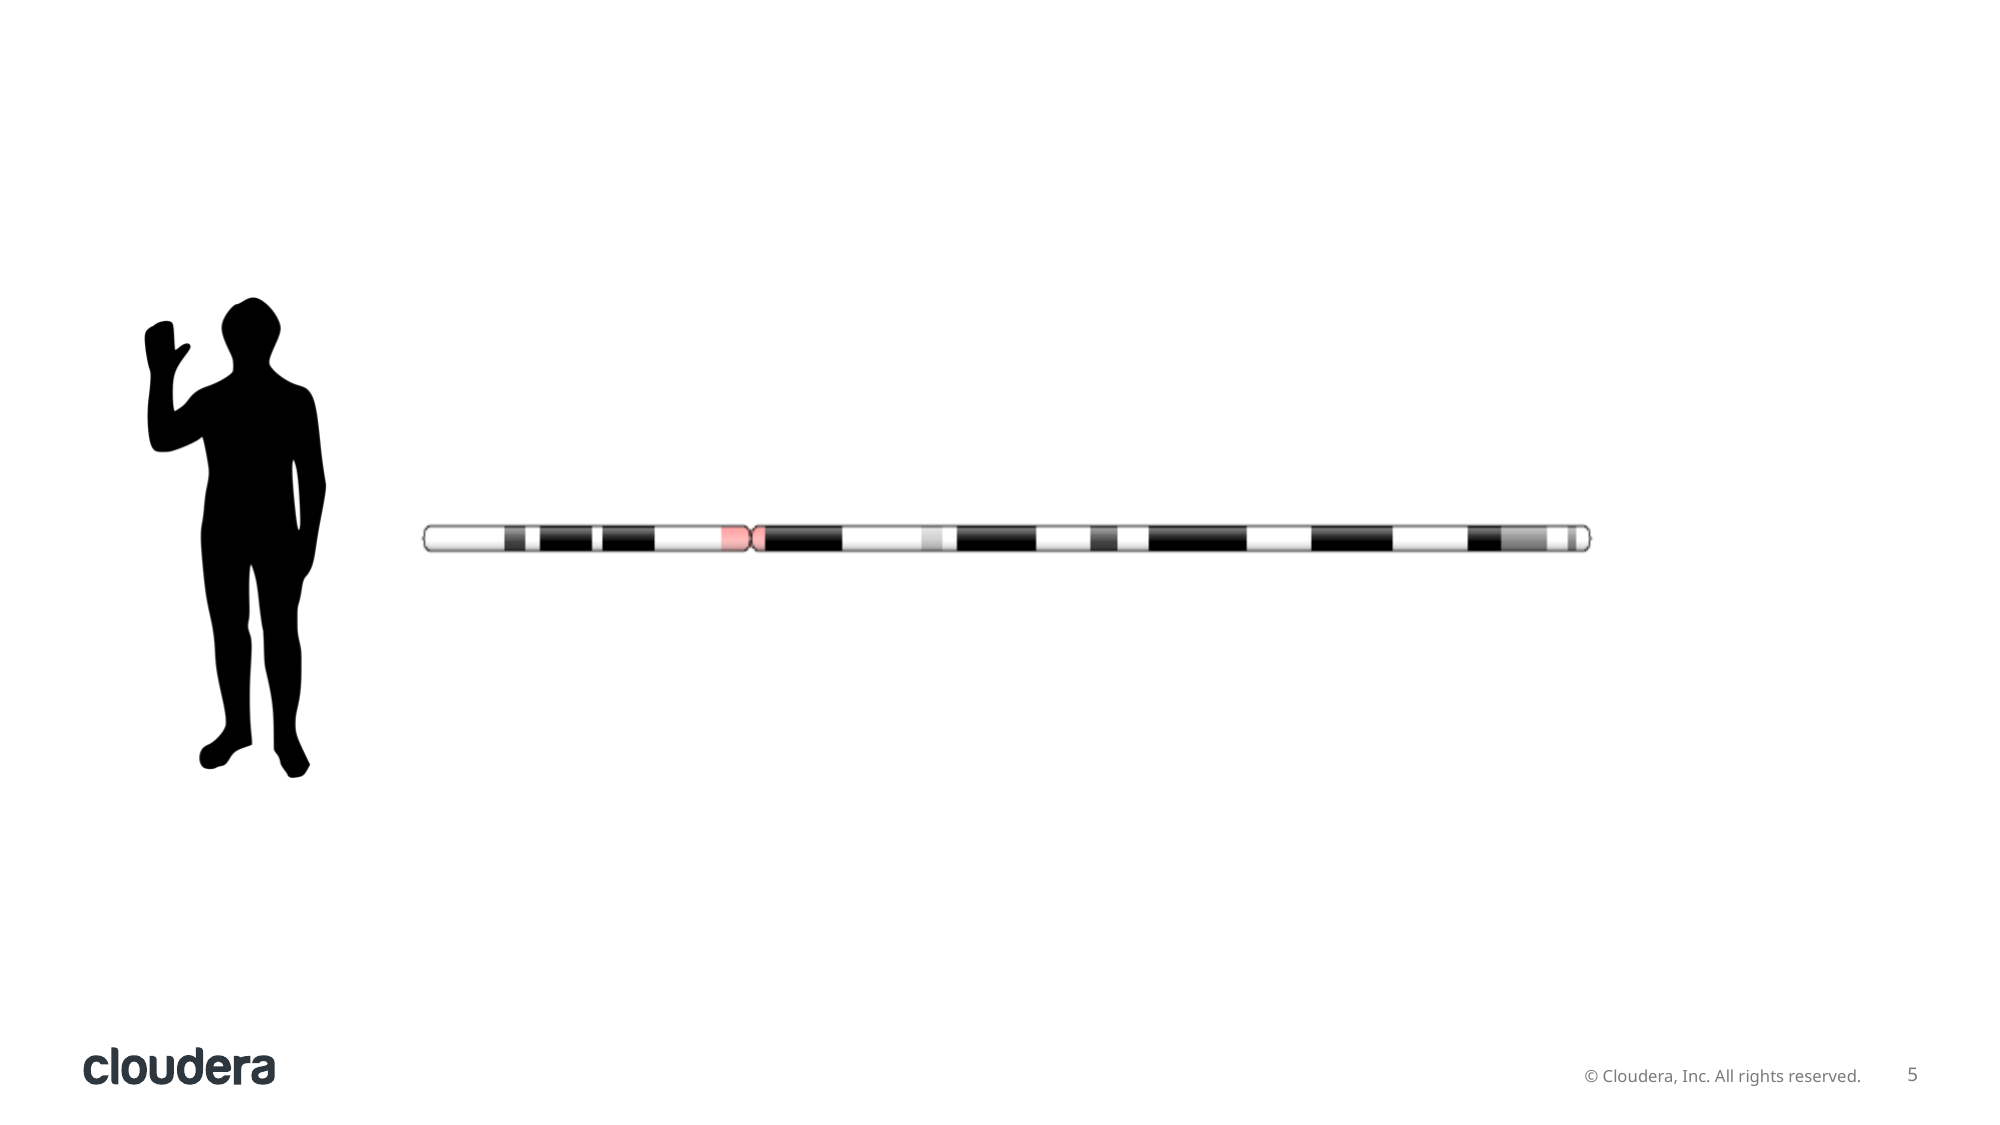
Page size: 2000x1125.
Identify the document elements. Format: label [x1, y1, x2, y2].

picture [382, 484, 1633, 594]
picture [132, 295, 354, 783]
